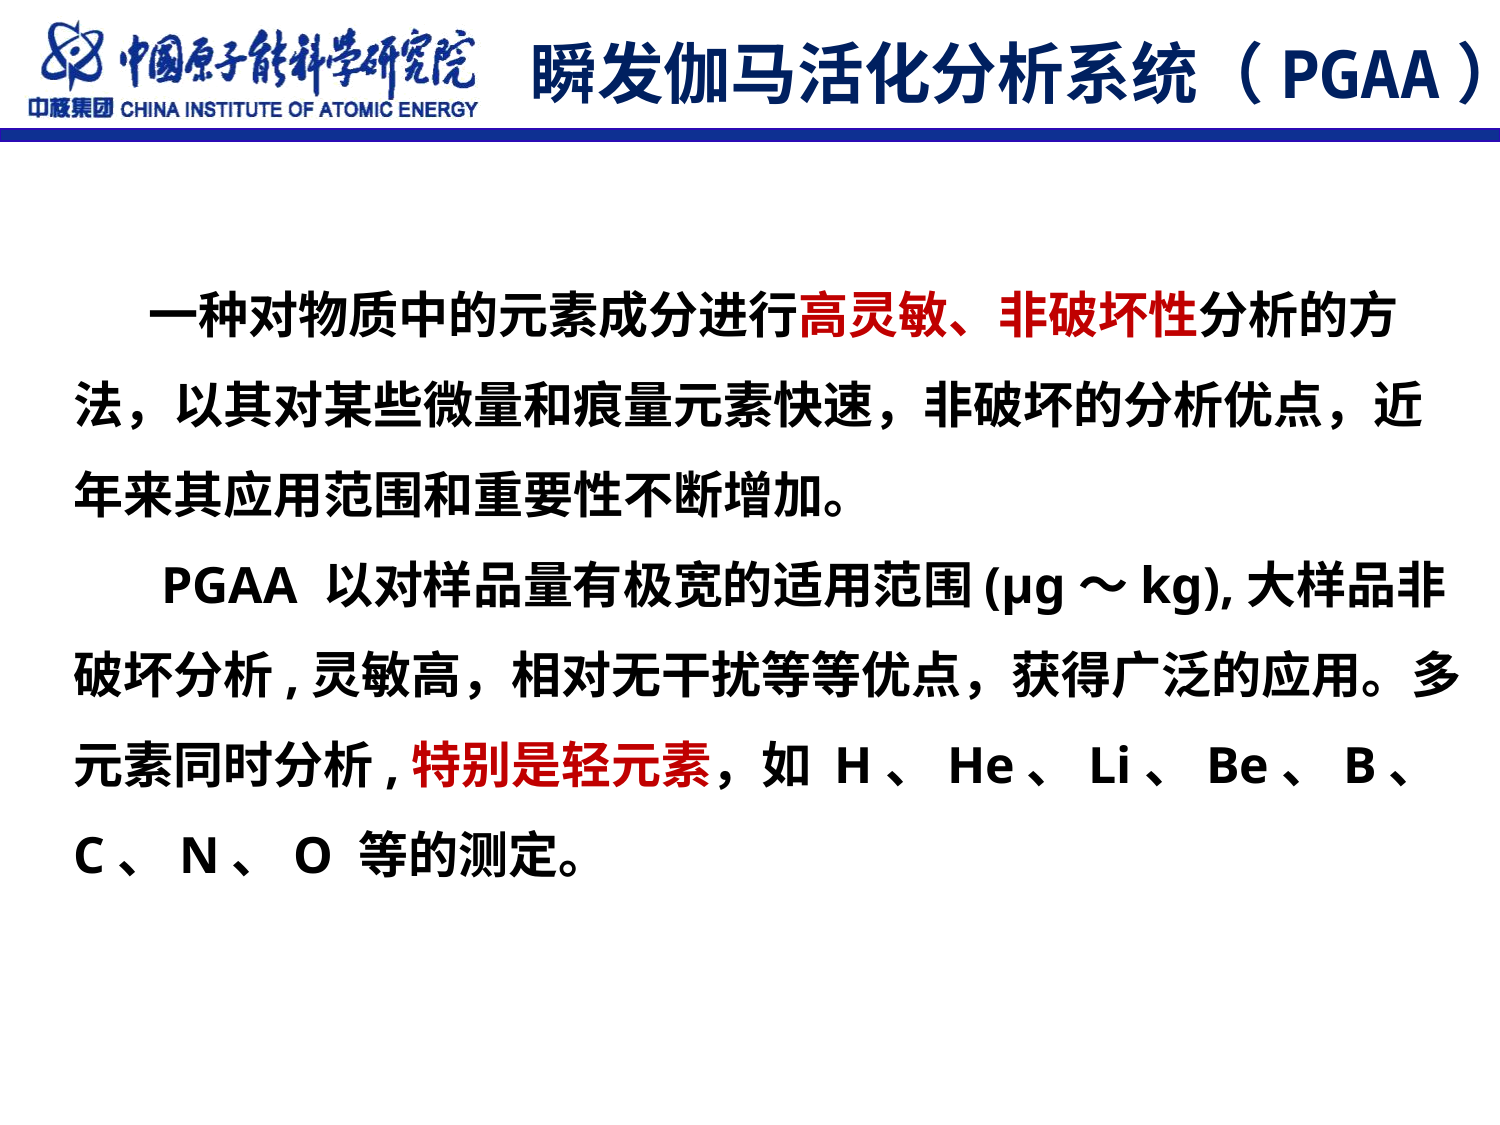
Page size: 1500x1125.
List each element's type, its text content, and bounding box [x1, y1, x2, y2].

text_box 一种对物质中的元素成分进行高灵敏、非破坏性分析的方法，以其对某些微量和痕量元素快速，非破坏的分析优点，近年来其应用范围和重要性不断增加。 PGAA 以对样品量有极宽的适用范围(μg～kg),大样品非破坏分析,灵敏高，相对无干扰等等优点，获得广泛的应用。多元素同时分析,特别是轻元素，如 H、He、Li、Be、B、C、N、O 等的测定。 [58, 246, 1477, 891]
picture [0, 0, 516, 176]
text_box 瞬发伽马活化分析系统（PGAA） [515, 24, 1500, 164]
